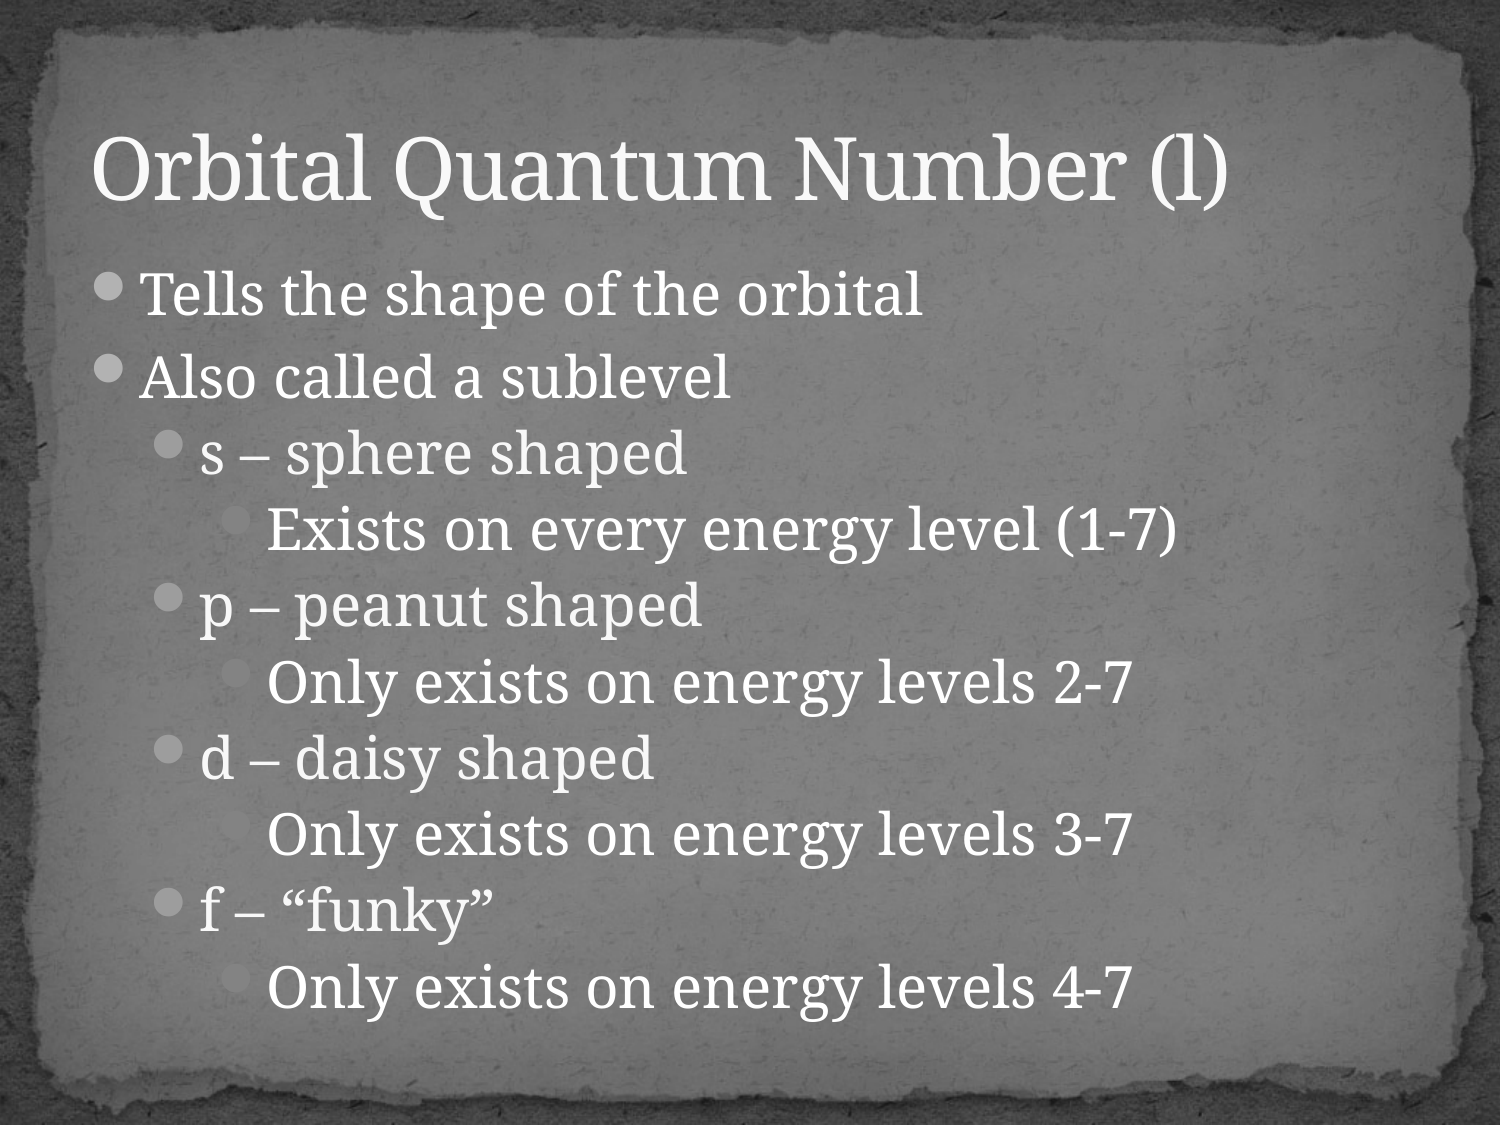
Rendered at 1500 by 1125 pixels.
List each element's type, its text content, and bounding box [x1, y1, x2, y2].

list Tells the shape of the orbital Also called a sublevel s – sphere shaped Exists on every energy level (1-7) p – peanut shaped Only exists on energy levels 2-7 d – daisy shaped Only exists on energy levels 3-7 f – “funky” Only exists on energy levels 4-7 [75, 249, 1425, 1000]
title Orbital Quantum Number (l) [74, 24, 1425, 225]
